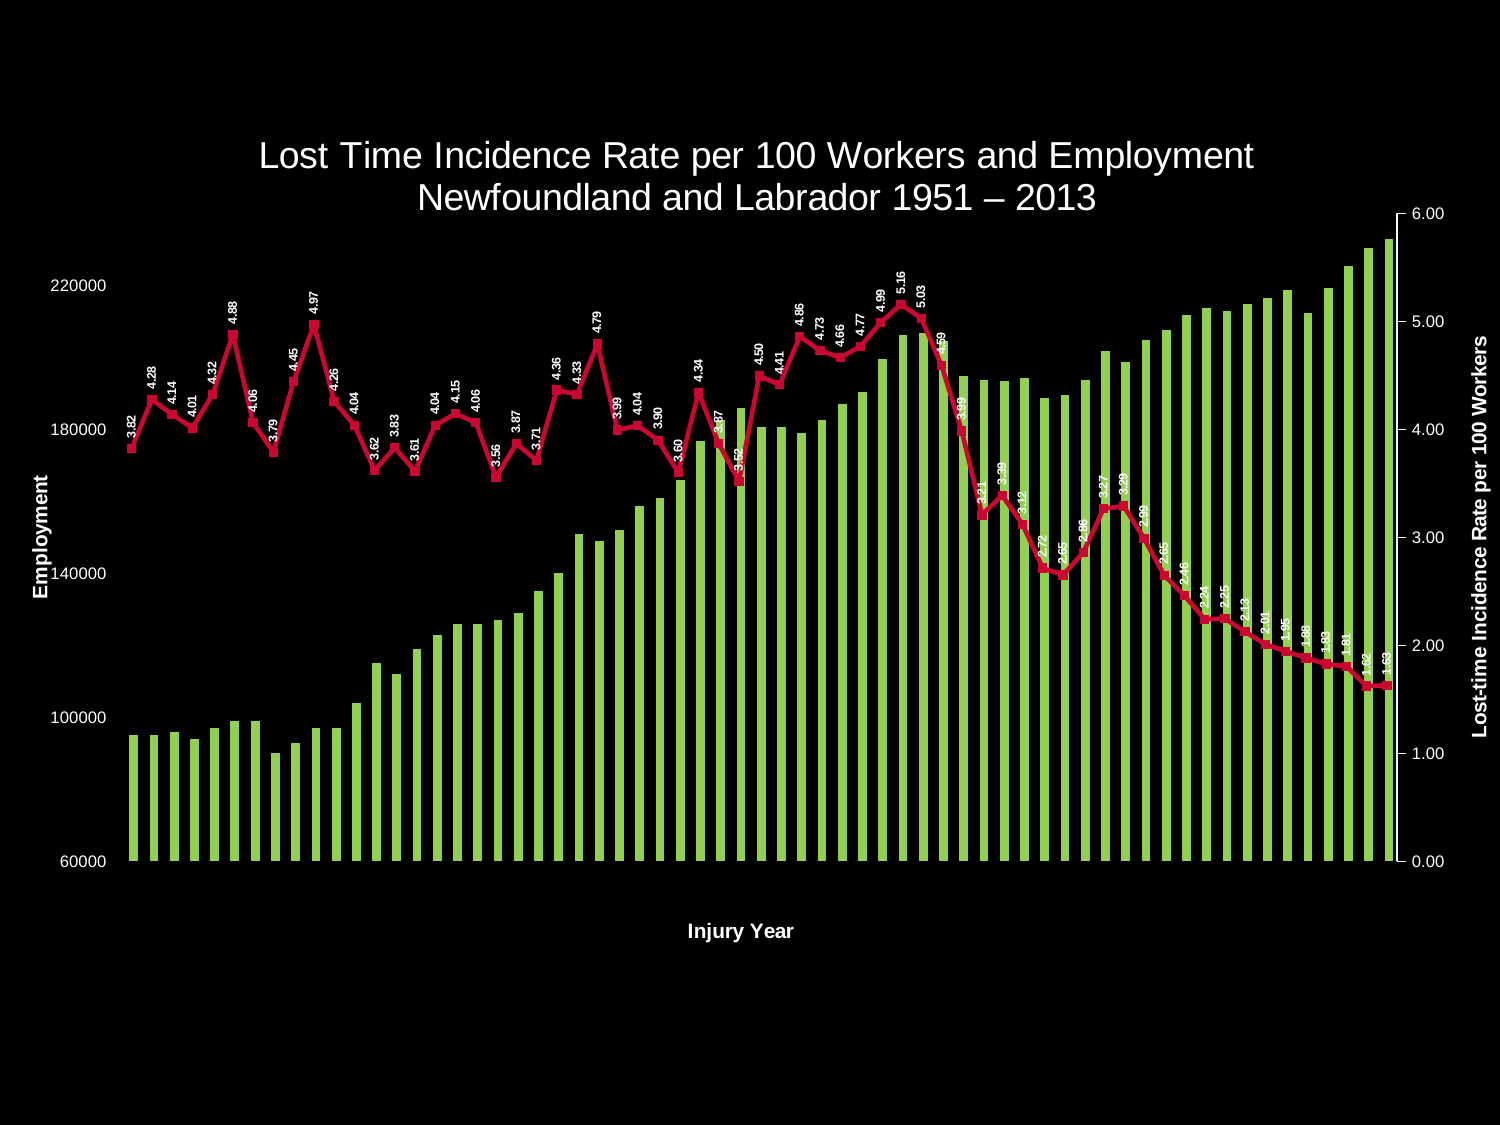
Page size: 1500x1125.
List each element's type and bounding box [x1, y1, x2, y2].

chart [22, 87, 1498, 1038]
